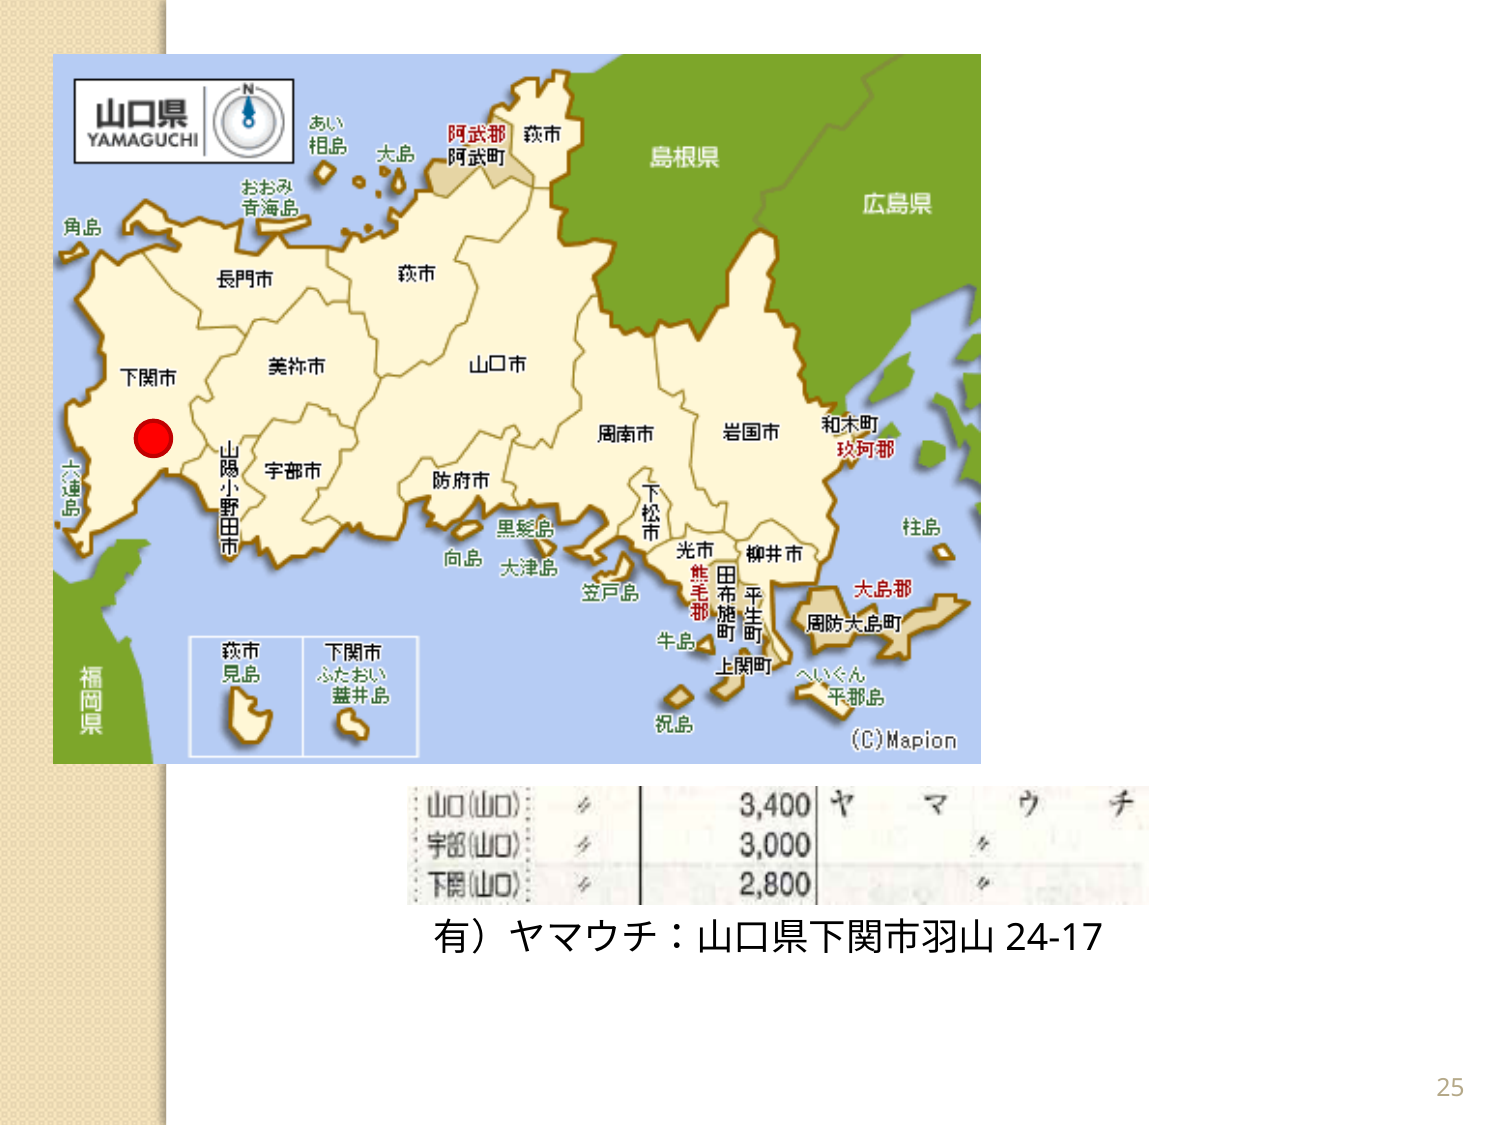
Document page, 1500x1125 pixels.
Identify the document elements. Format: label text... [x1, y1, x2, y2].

picture [407, 786, 1149, 906]
picture [52, 54, 981, 764]
slide_number 25 [1413, 1034, 1488, 1113]
text_box 有）ヤマウチ：山口県下関市羽山24-17 [419, 905, 1164, 965]
